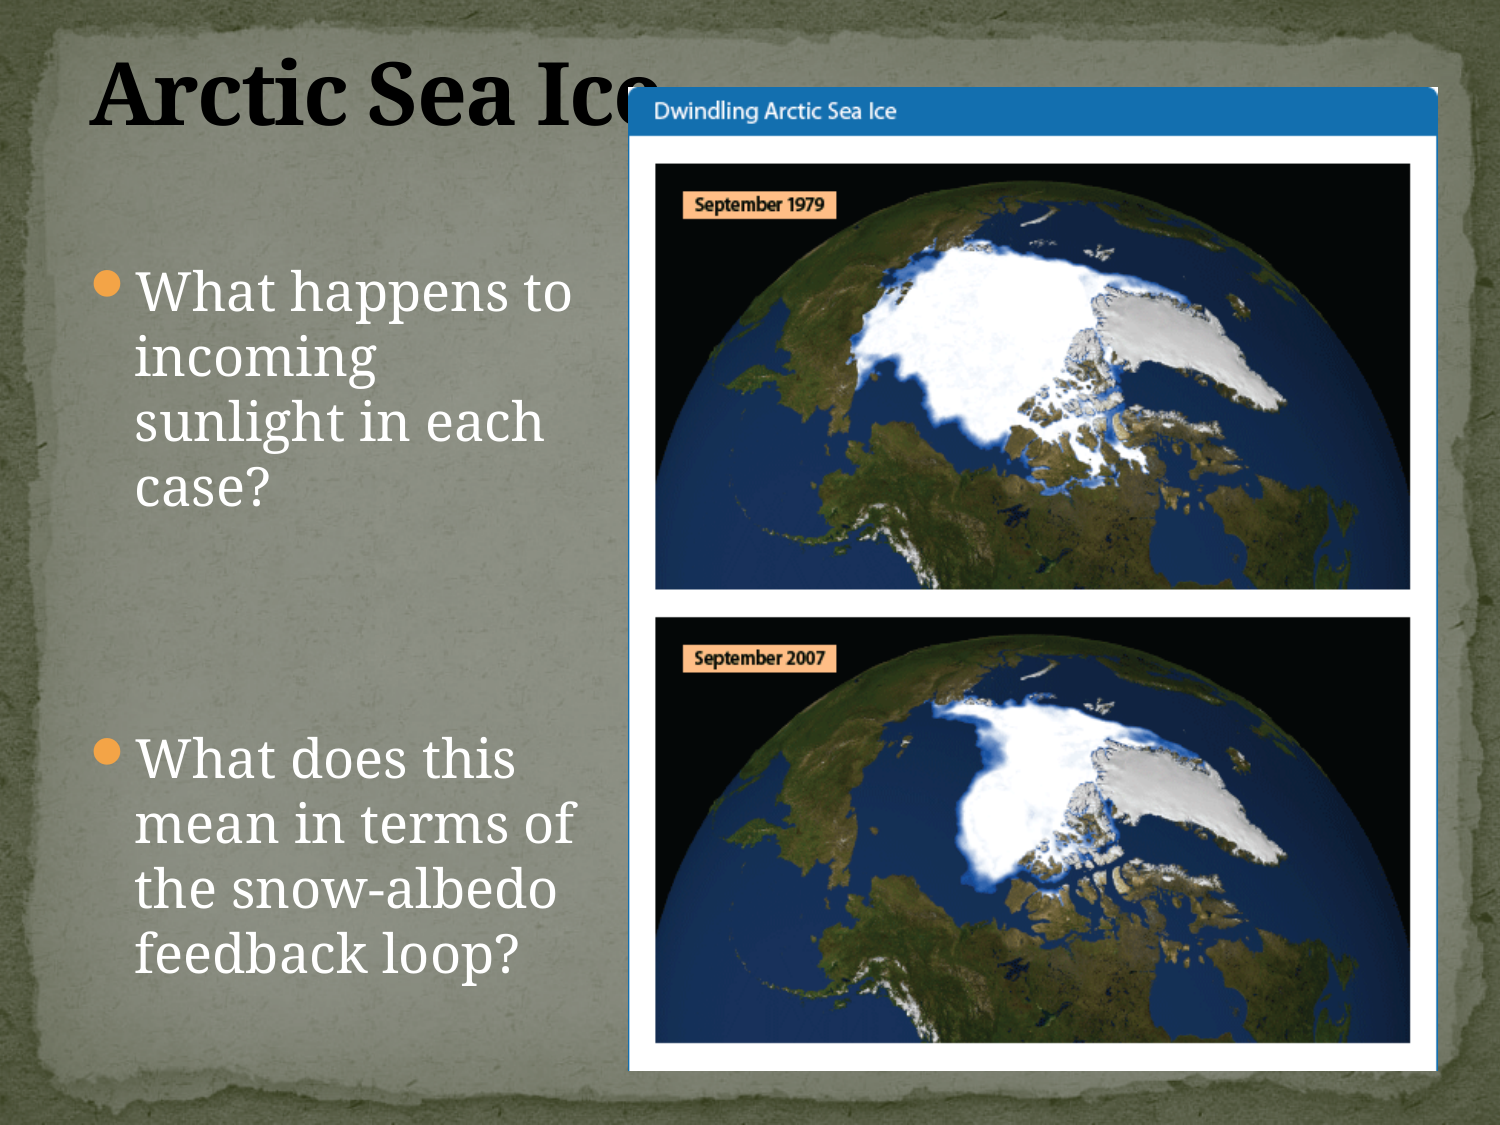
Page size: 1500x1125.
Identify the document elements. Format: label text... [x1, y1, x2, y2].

picture [628, 87, 1438, 1071]
title Arctic Sea Ice [74, 24, 1425, 150]
list What happens to incoming sunlight in each case? What does this mean in terms of the snow-albedo feedback loop? [75, 249, 613, 1000]
